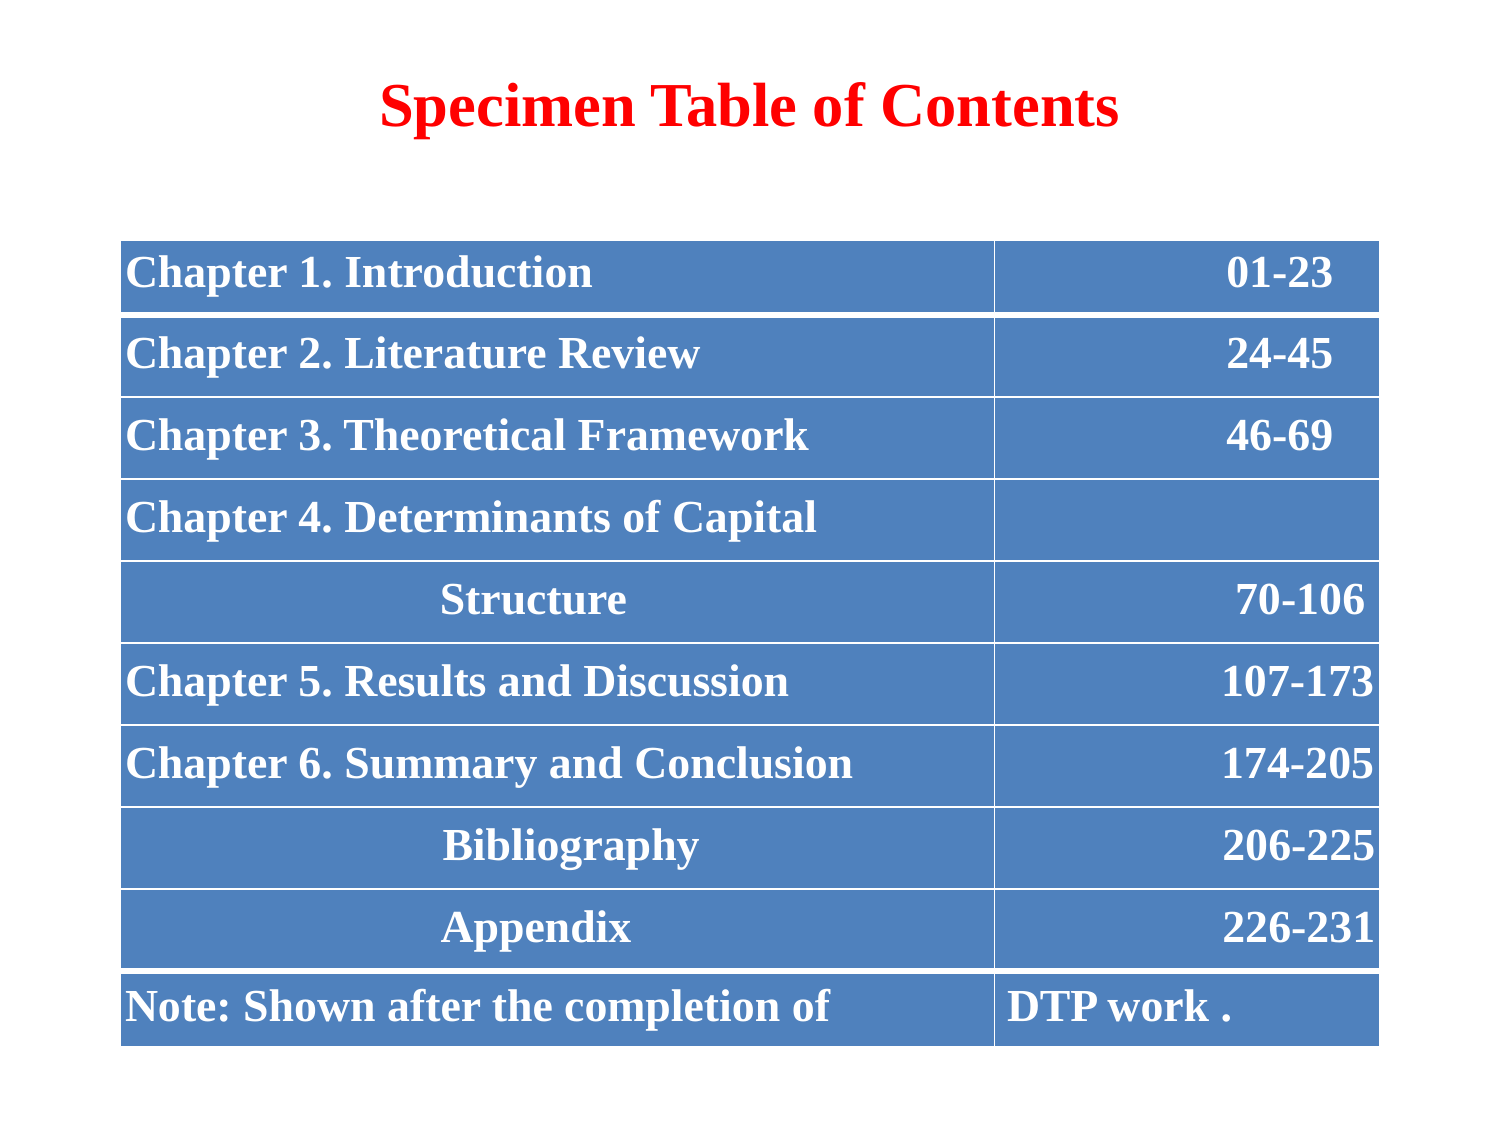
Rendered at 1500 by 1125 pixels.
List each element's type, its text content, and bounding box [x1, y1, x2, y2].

table_cell 206-225 [995, 808, 1379, 888]
table_cell Chapter 6. Summary and Conclusion [121, 726, 994, 806]
table_cell Chapter 5. Results and Discussion [121, 644, 994, 724]
table_cell Chapter 3. Theoretical Framework [121, 398, 994, 478]
table_cell 70-106 [995, 562, 1379, 642]
table_cell 174-205 [995, 726, 1379, 806]
table_cell 226-231 [995, 890, 1379, 968]
text_box [120, 249, 325, 430]
table_cell Structure [121, 562, 994, 642]
table_cell Appendix [121, 890, 994, 968]
table_cell DTP work . [995, 974, 1379, 1046]
table_cell 24-45 [995, 318, 1379, 396]
table_cell Bibliography [121, 808, 994, 888]
table_header Chapter 1. Introduction [121, 241, 994, 312]
table_cell 107-173 [995, 644, 1379, 724]
table_header 01-23 [995, 241, 1379, 312]
title Specimen Table of Contents [75, 45, 1425, 233]
table_cell Chapter 4. Determinants of Capital [121, 480, 994, 560]
table_cell Note: Shown after the completion of [121, 974, 994, 1046]
table_cell 46-69 [995, 398, 1379, 478]
table_cell Chapter 2. Literature Review [325, 318, 994, 396]
table_cell [995, 480, 1379, 560]
